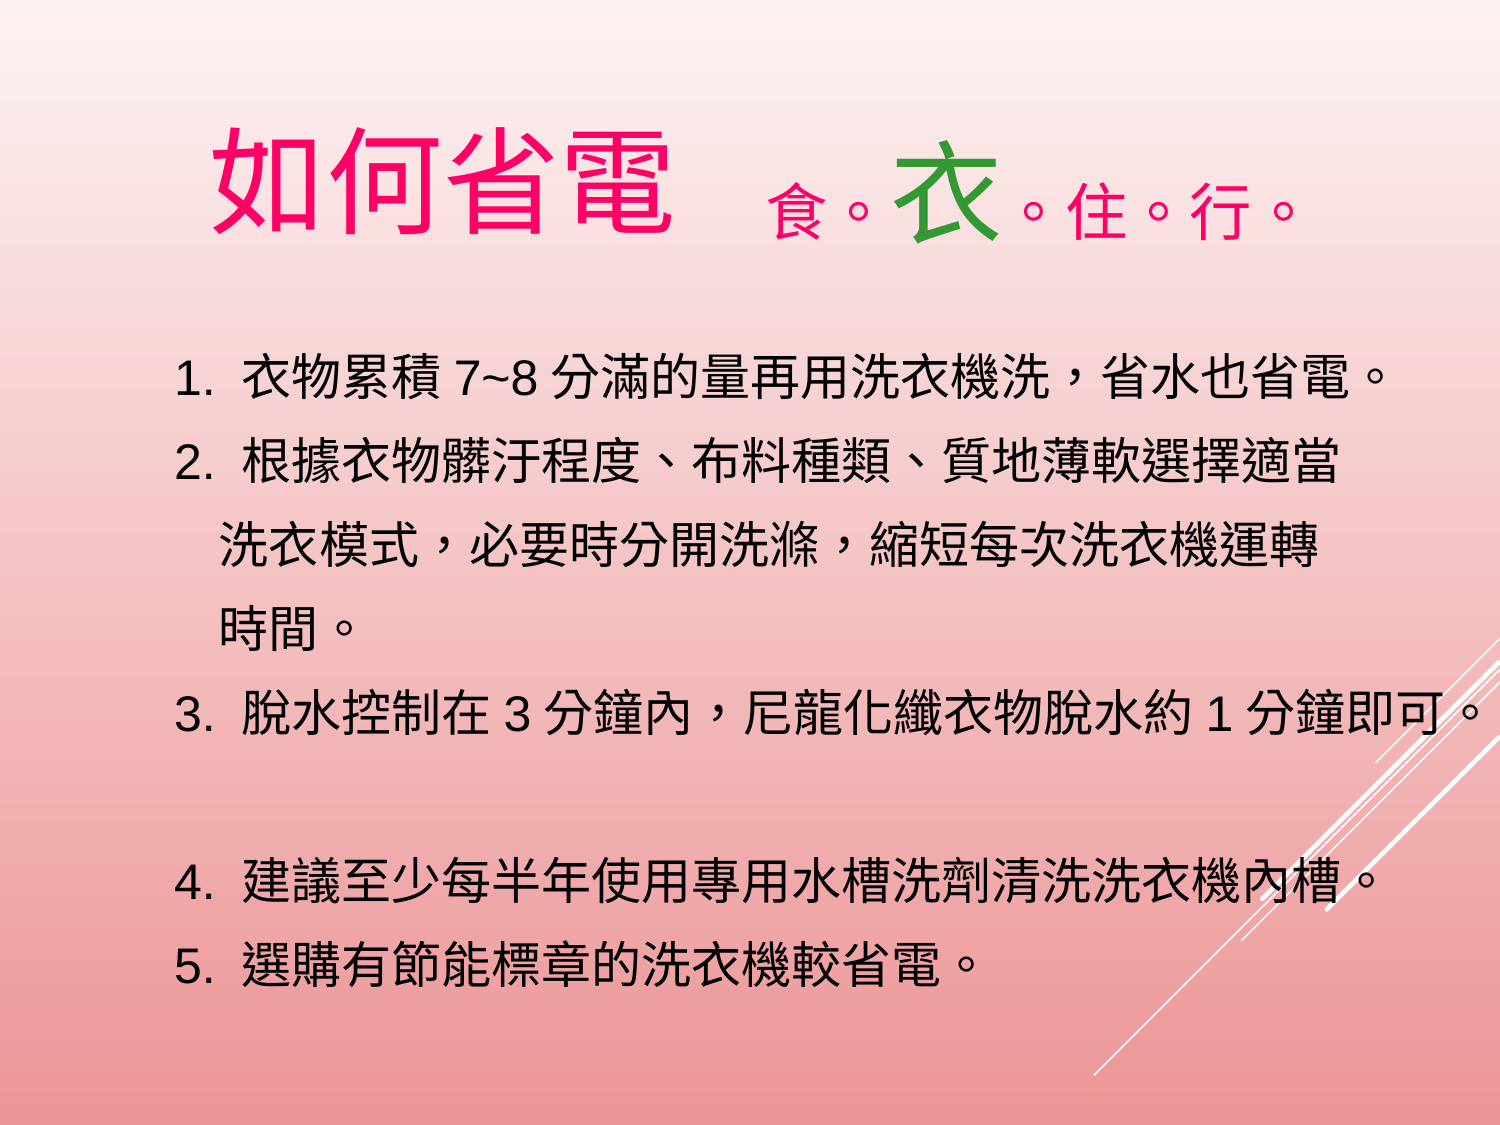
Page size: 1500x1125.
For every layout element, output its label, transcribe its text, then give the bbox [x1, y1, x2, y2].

text_box 食。衣。住。行。 [750, 101, 1353, 279]
text_box 1. 衣物累積7~8分滿的量再用洗衣機洗，省水也省電。 2. 根據衣物髒汙程度、布料種類、質地薄軟選擇適當 洗衣模式，必要時分開洗滌，縮短每次洗衣機運轉 時間。 3. 脫水控制在3分鐘內，尼龍化纖衣物脫水約1分鐘即可。 4. 建議至少每半年使用專用水槽洗劑清洗洗衣機內槽。 5. 選購有節能標章的洗衣機較省電。 [159, 314, 1483, 1061]
text_box 如何省電 [194, 89, 703, 268]
